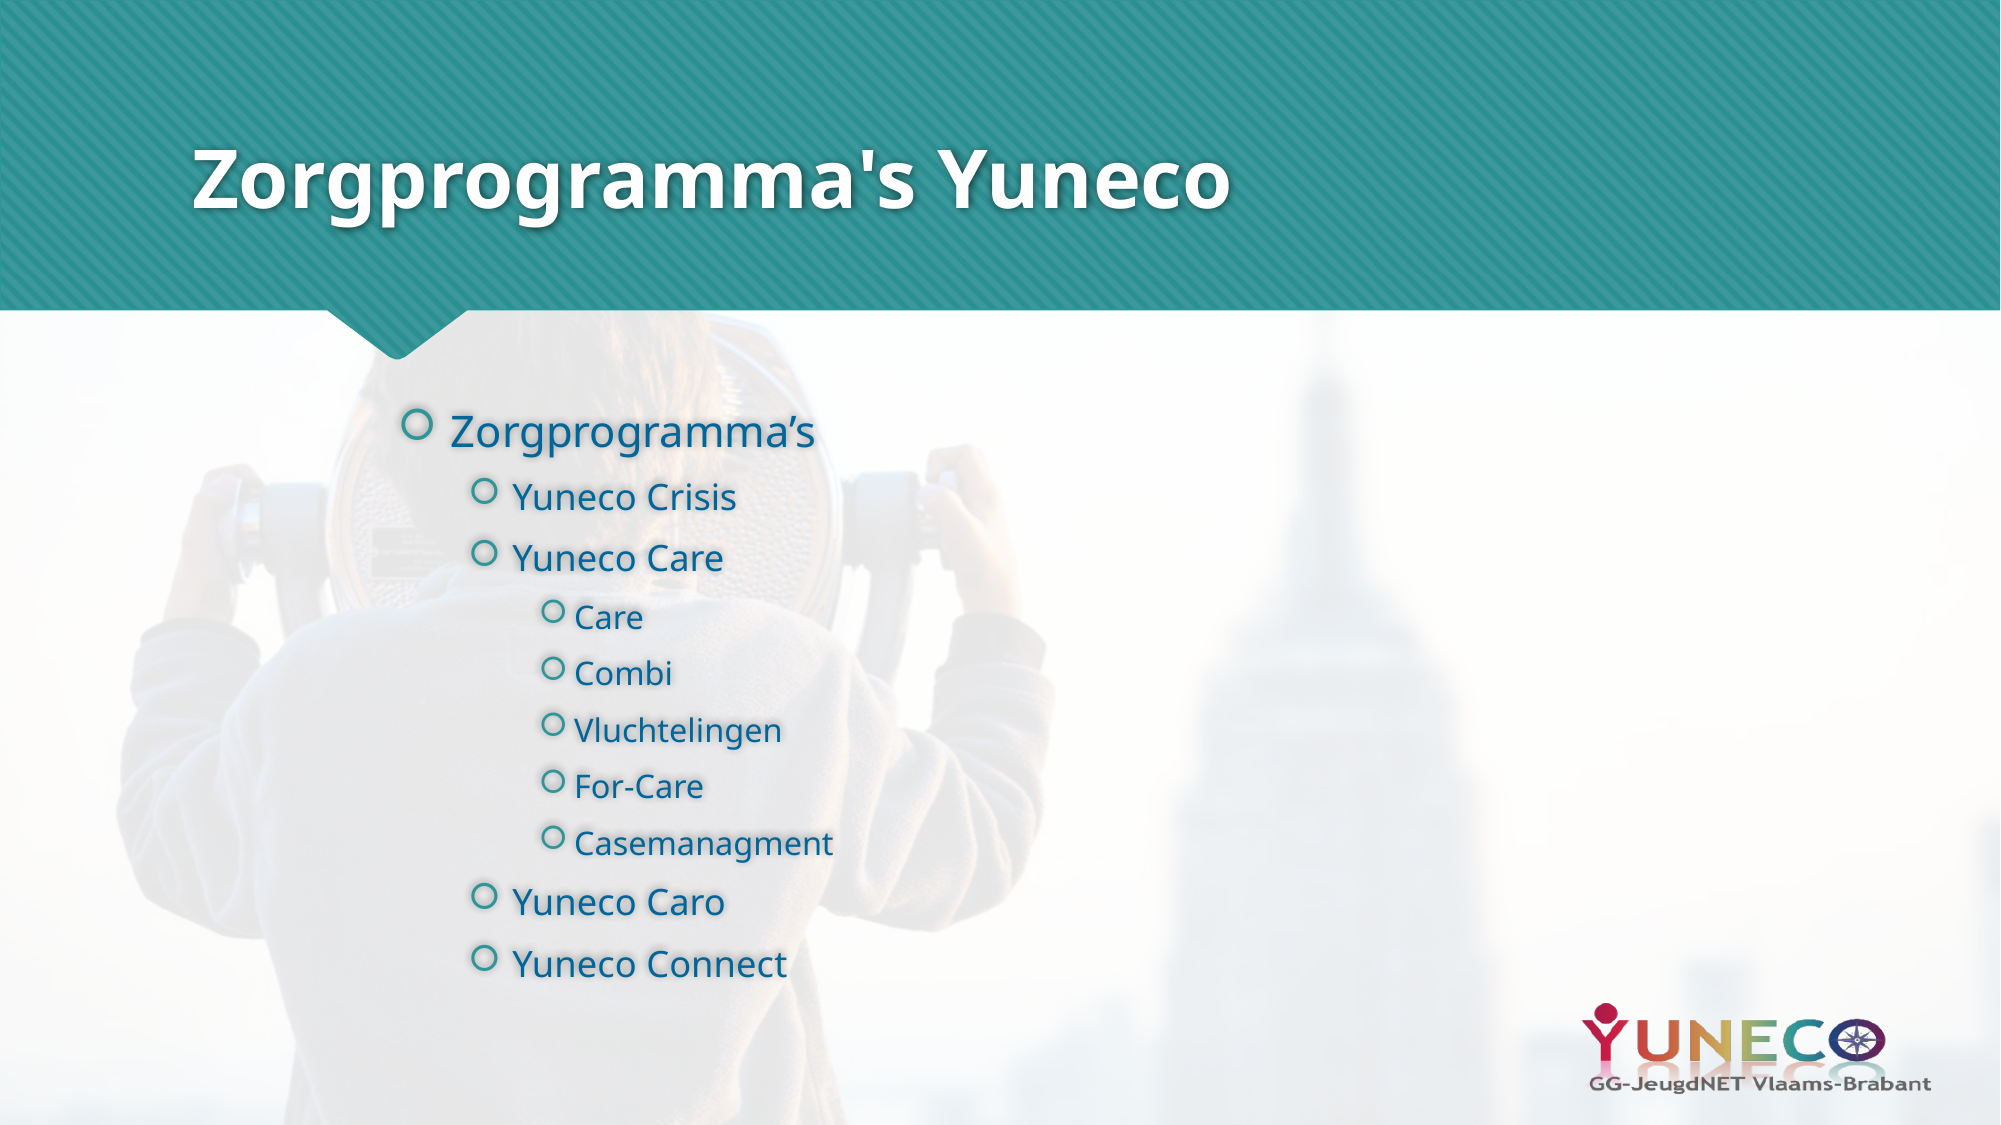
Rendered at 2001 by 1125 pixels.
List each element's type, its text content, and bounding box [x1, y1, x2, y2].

title Zorgprogramma's Yuneco [177, 73, 1823, 233]
list Zorgprogramma’s Yuneco Crisis Yuneco Care Care Combi Vluchtelingen For-Care Casemanagment Yuneco Caro Yuneco Connect [382, 396, 1618, 993]
picture [0, 311, 2001, 1125]
